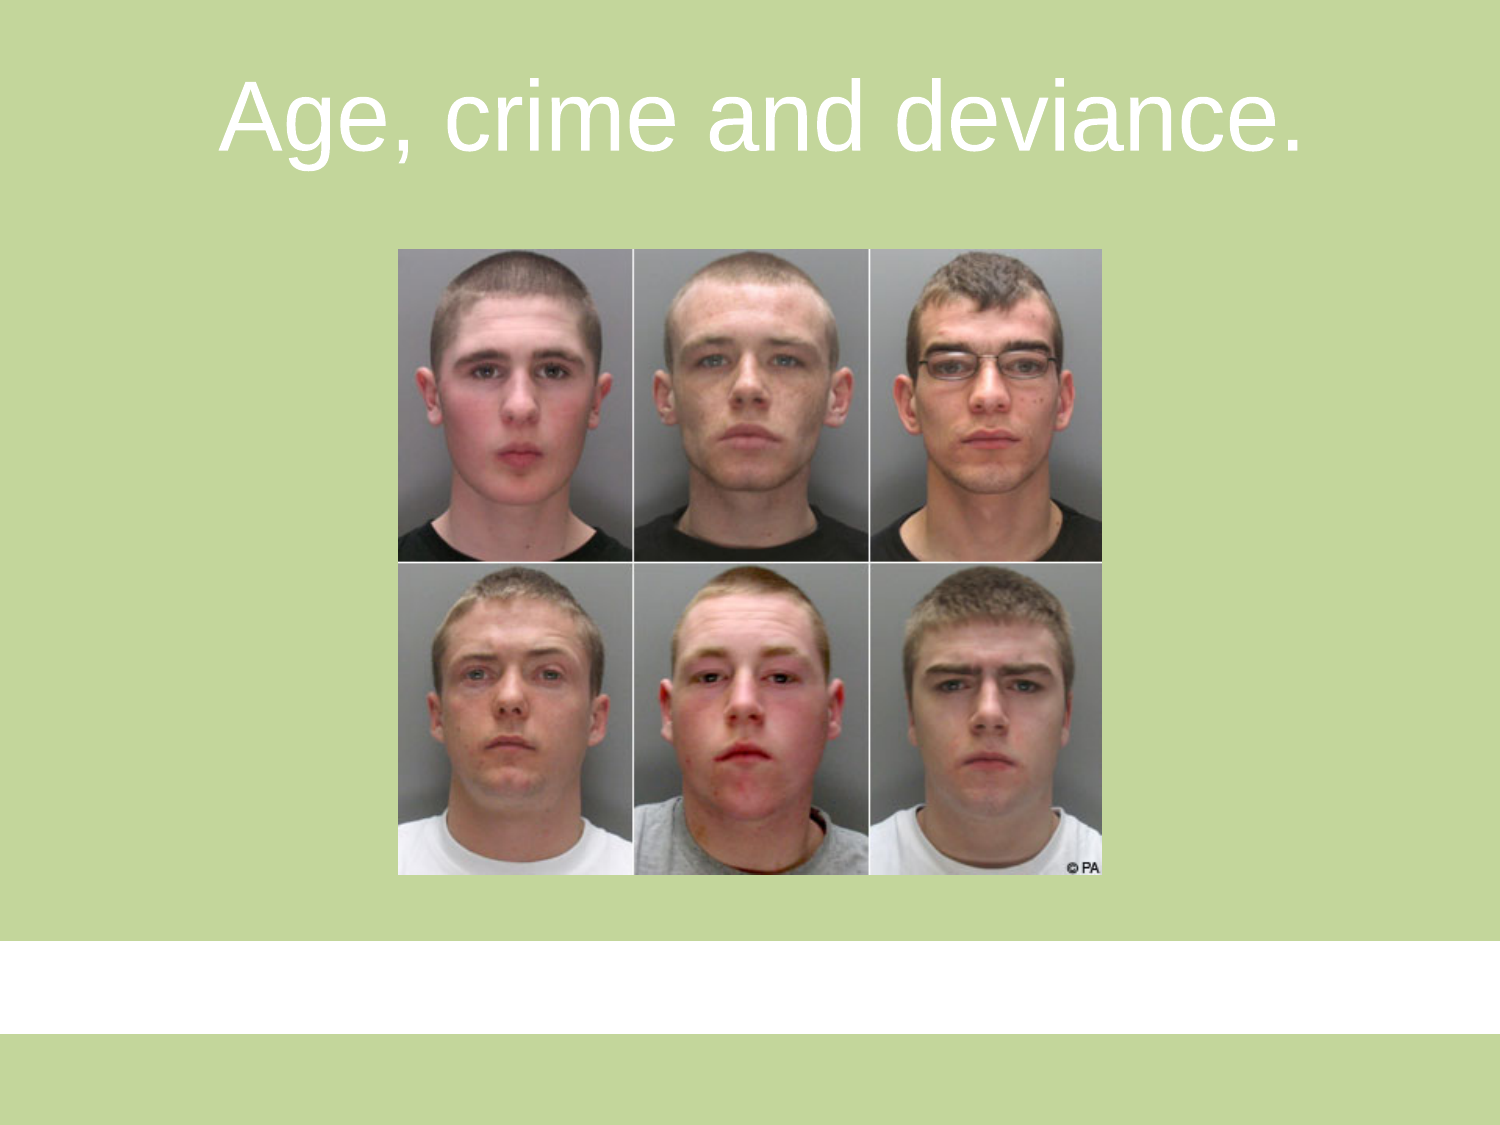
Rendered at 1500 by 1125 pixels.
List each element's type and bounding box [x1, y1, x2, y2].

picture [398, 249, 1102, 876]
